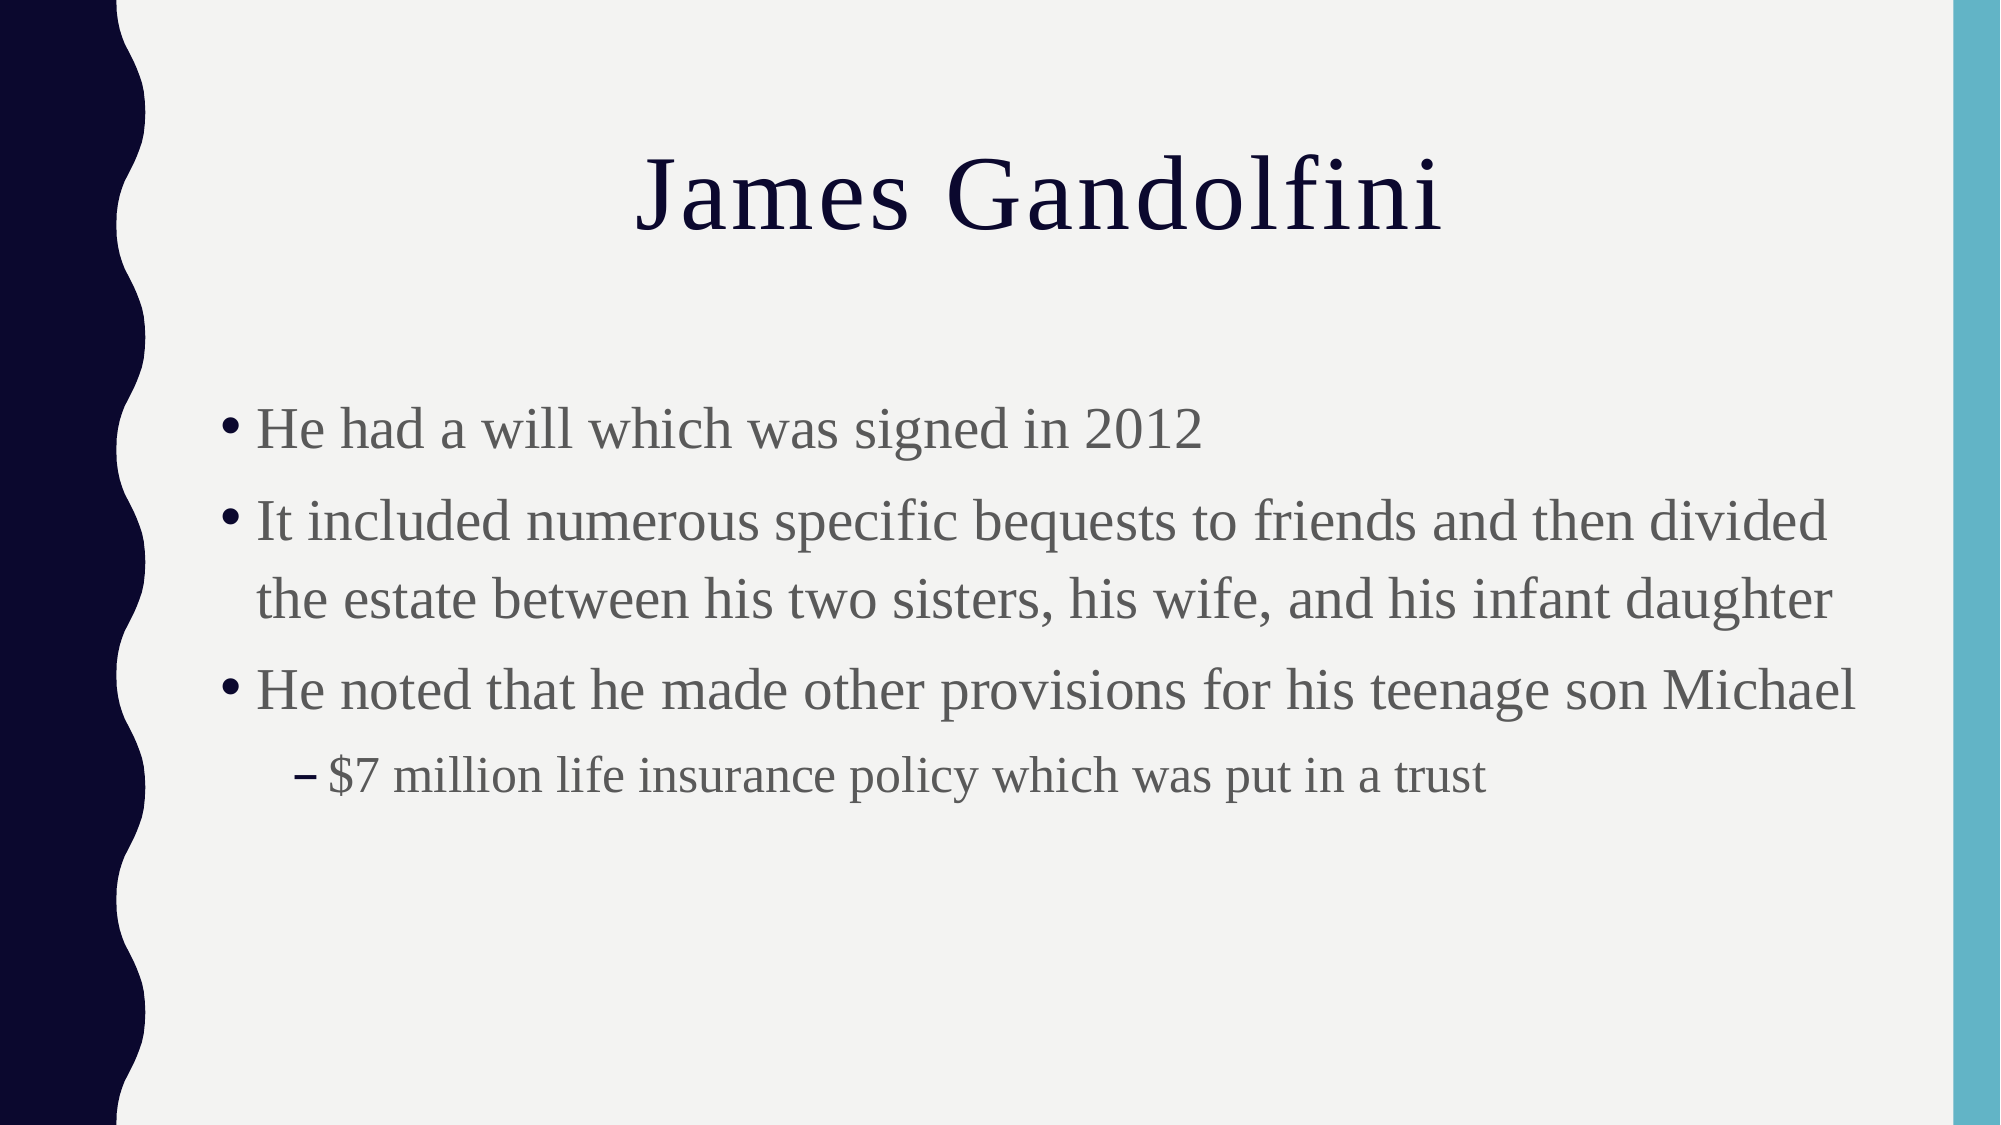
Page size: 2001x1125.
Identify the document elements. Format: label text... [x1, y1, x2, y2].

list He had a will which was signed in 2012 It included numerous specific bequests to friends and then divided the estate between his two sisters, his wife, and his infant daughter He noted that he made other provisions for his teenage son Michael $7 million life insurance policy which was put in a trust [205, 375, 1875, 965]
title James Gandolfini [205, 130, 1875, 375]
